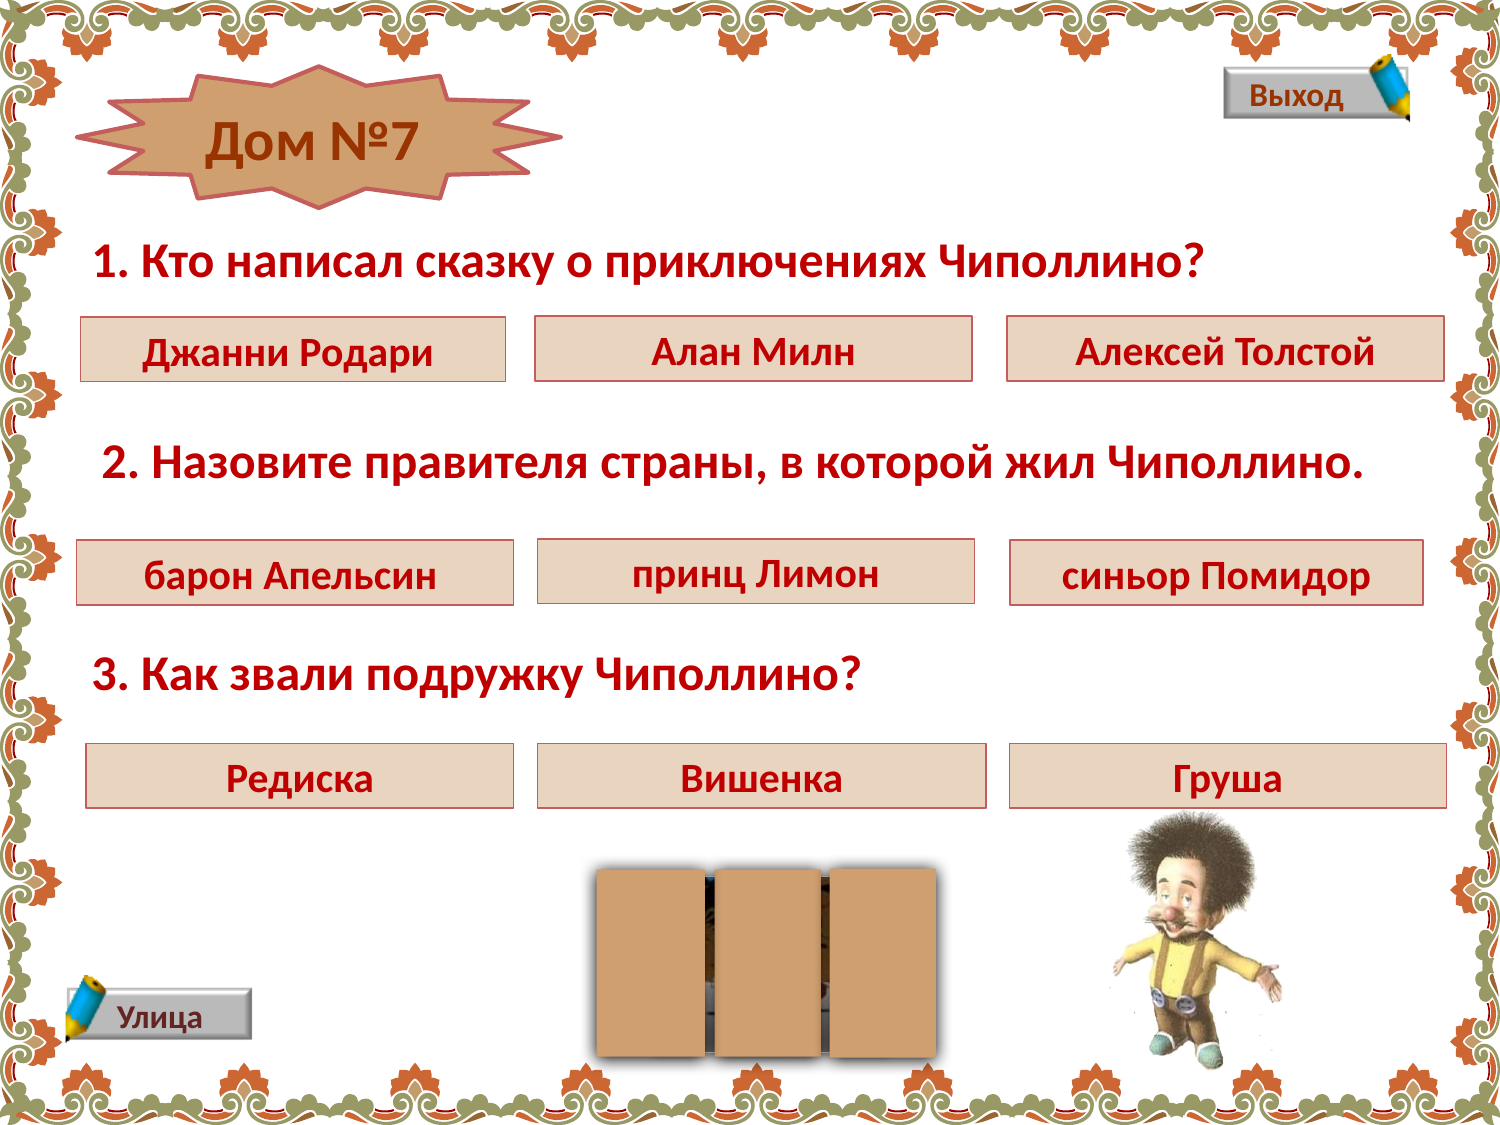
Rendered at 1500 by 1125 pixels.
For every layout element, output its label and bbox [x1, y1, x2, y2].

text_box [64, 975, 255, 1045]
picture [1104, 804, 1282, 1071]
text_box [1222, 54, 1412, 124]
text_box [0, 0, 1500, 1125]
